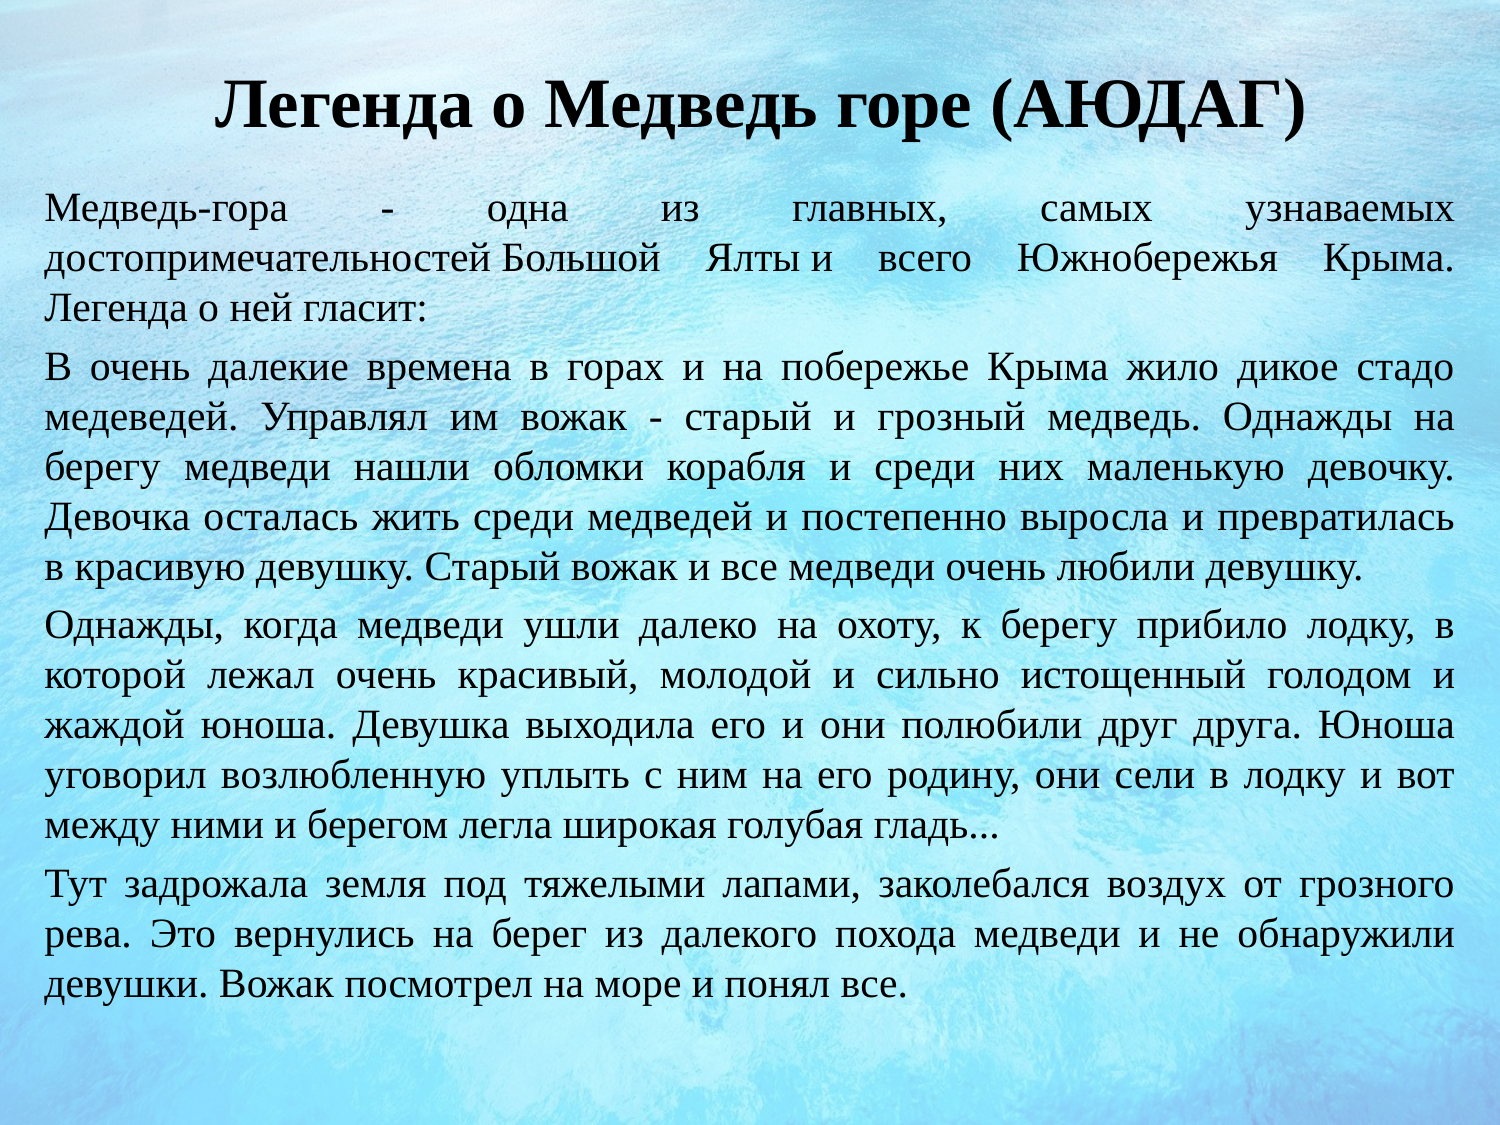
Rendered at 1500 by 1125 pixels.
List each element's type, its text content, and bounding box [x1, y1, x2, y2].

list Медведь-гора - одна из главных, самых узнаваемых достопримечательностей Большой Ялты и всего Южнобережья Крыма. Легенда о ней гласит: В очень далекие времена в горах и на побережье Крыма жило дикое стадо медеведей. Управлял им вожак - старый и грозный медведь. Однажды на берегу медведи нашли обломки корабля и среди них маленькую девочку. Девочка осталась жить среди медведей и постепенно выросла и превратилась в красивую девушку. Старый вожак и все медведи очень любили девушку. Однажды, когда медведи ушли далеко на охоту, к берегу прибило лодку, в которой лежал очень красивый, молодой и сильно истощенный голодом и жаждой юноша. Девушка выходила его и они полюбили друг друга. Юноша уговорил возлюбленную уплыть с ним на его родину, они сели в лодку и вот между ними и берегом легла широкая голубая гладь... Тут задрожала земля под тяжелыми лапами, заколебался воздух от грозного рева. Это вернулись на берег из далекого похода медведи и не обнаружили девушки. Вожак посмотрел на море и понял все. [29, 172, 1471, 1118]
title Легенда о Медведь горе (АЮДАГ) [29, 68, 1495, 220]
